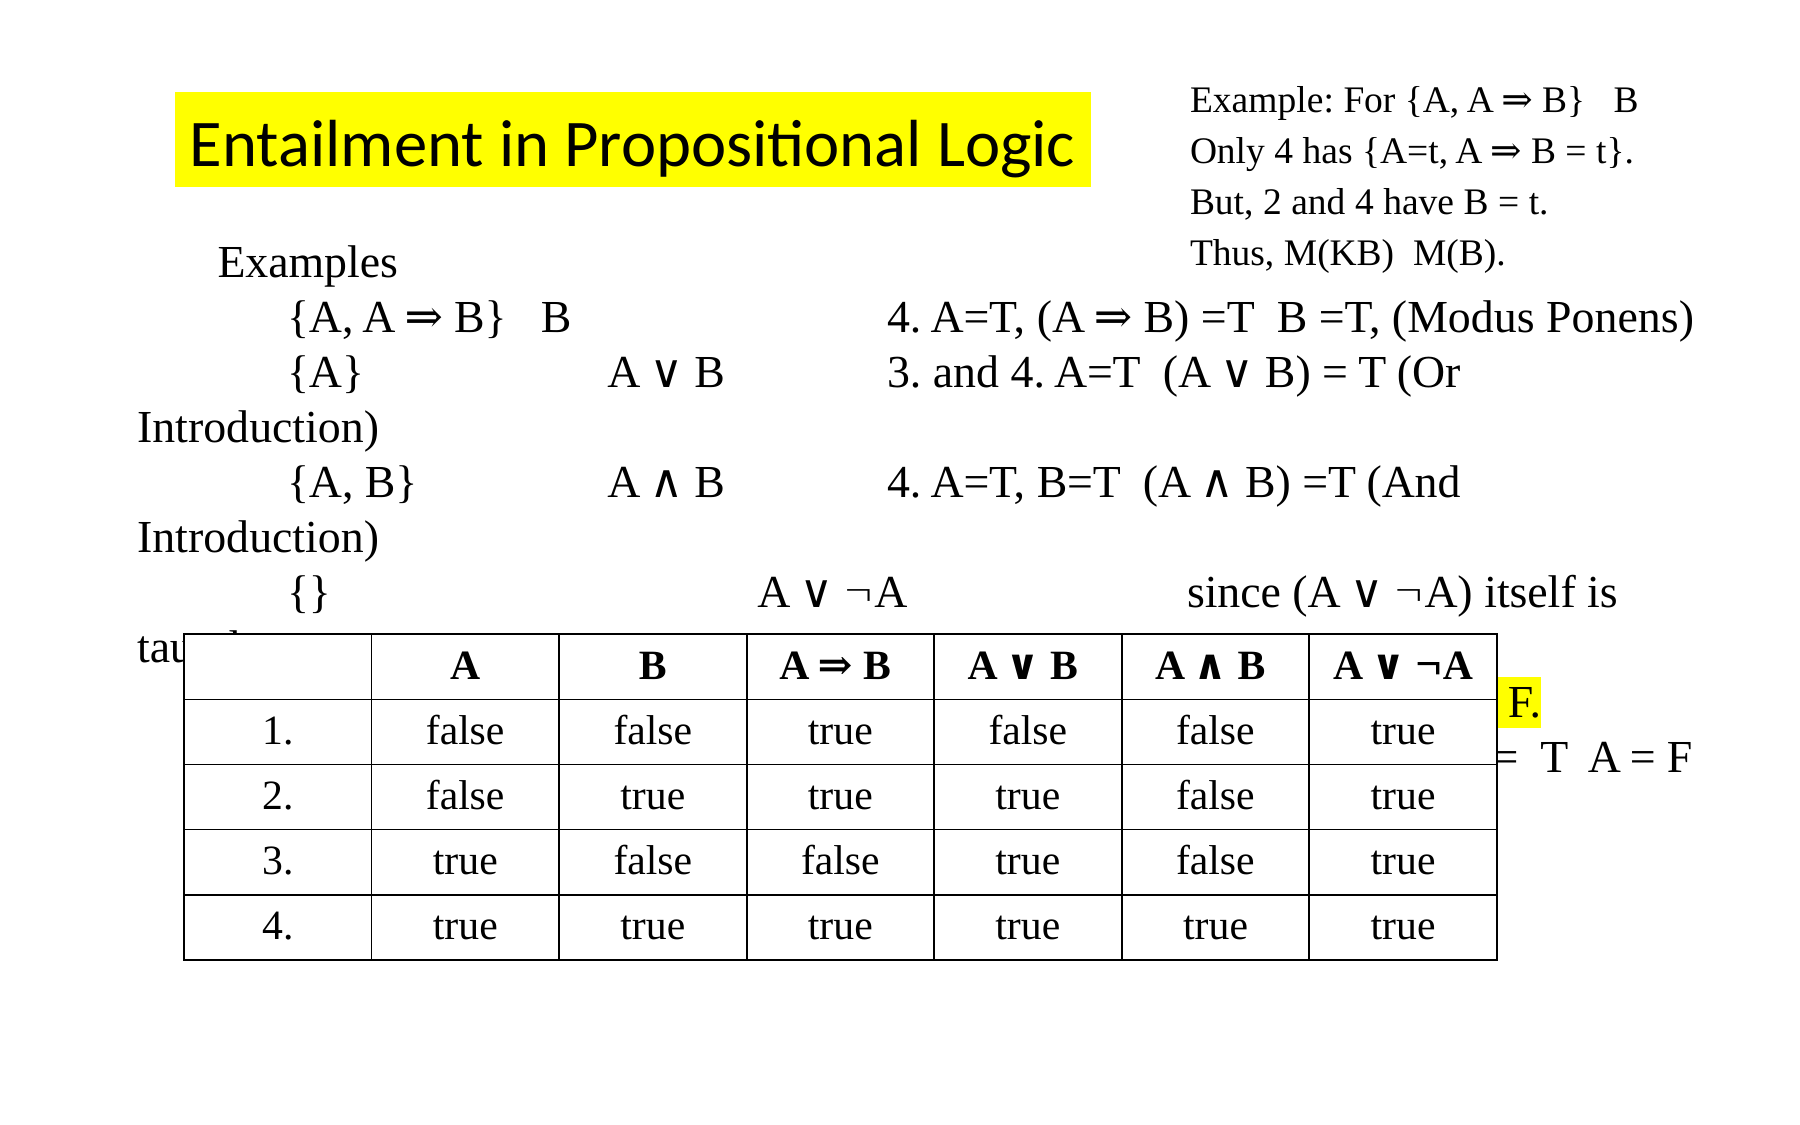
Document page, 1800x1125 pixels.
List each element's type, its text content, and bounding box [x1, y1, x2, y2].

table_header [185, 635, 371, 699]
table_cell true [935, 896, 1121, 959]
table_cell false [560, 830, 746, 894]
table_cell true [372, 896, 558, 959]
table_cell false [748, 830, 933, 894]
table_cell true [748, 896, 933, 959]
table_cell true [748, 765, 933, 829]
table_cell false [372, 765, 558, 829]
table_cell false [1123, 830, 1308, 894]
table_cell false [1123, 765, 1308, 829]
table_cell true [1310, 700, 1496, 764]
table_cell false [560, 700, 746, 764]
table_header A ∨ B [935, 635, 1121, 699]
table_cell false [1123, 700, 1308, 764]
table_cell true [935, 765, 1121, 829]
text_box Entailment in Propositional Logic [175, 92, 1091, 187]
table_cell true [1310, 765, 1496, 829]
table_cell true [1123, 896, 1308, 959]
table_cell 2. [185, 765, 371, 829]
table_cell 3. [185, 830, 371, 894]
table_cell 4. [185, 896, 371, 959]
table_cell true [560, 896, 746, 959]
table_cell true [1310, 830, 1496, 894]
table_cell false [935, 700, 1121, 764]
table_header A ∧ B [1123, 635, 1308, 699]
table_header B [560, 635, 746, 699]
table_cell true [560, 765, 746, 829]
table_cell true [372, 830, 558, 894]
table_cell false [372, 700, 558, 764]
table_header A ⇒ B [748, 635, 933, 699]
table_header A ∨ A [1310, 635, 1496, 699]
table_header A [372, 635, 558, 699]
table_cell true [1310, 896, 1496, 959]
table_cell true [935, 830, 1121, 894]
table_cell 1. [185, 700, 371, 764]
table_cell true [748, 700, 933, 764]
